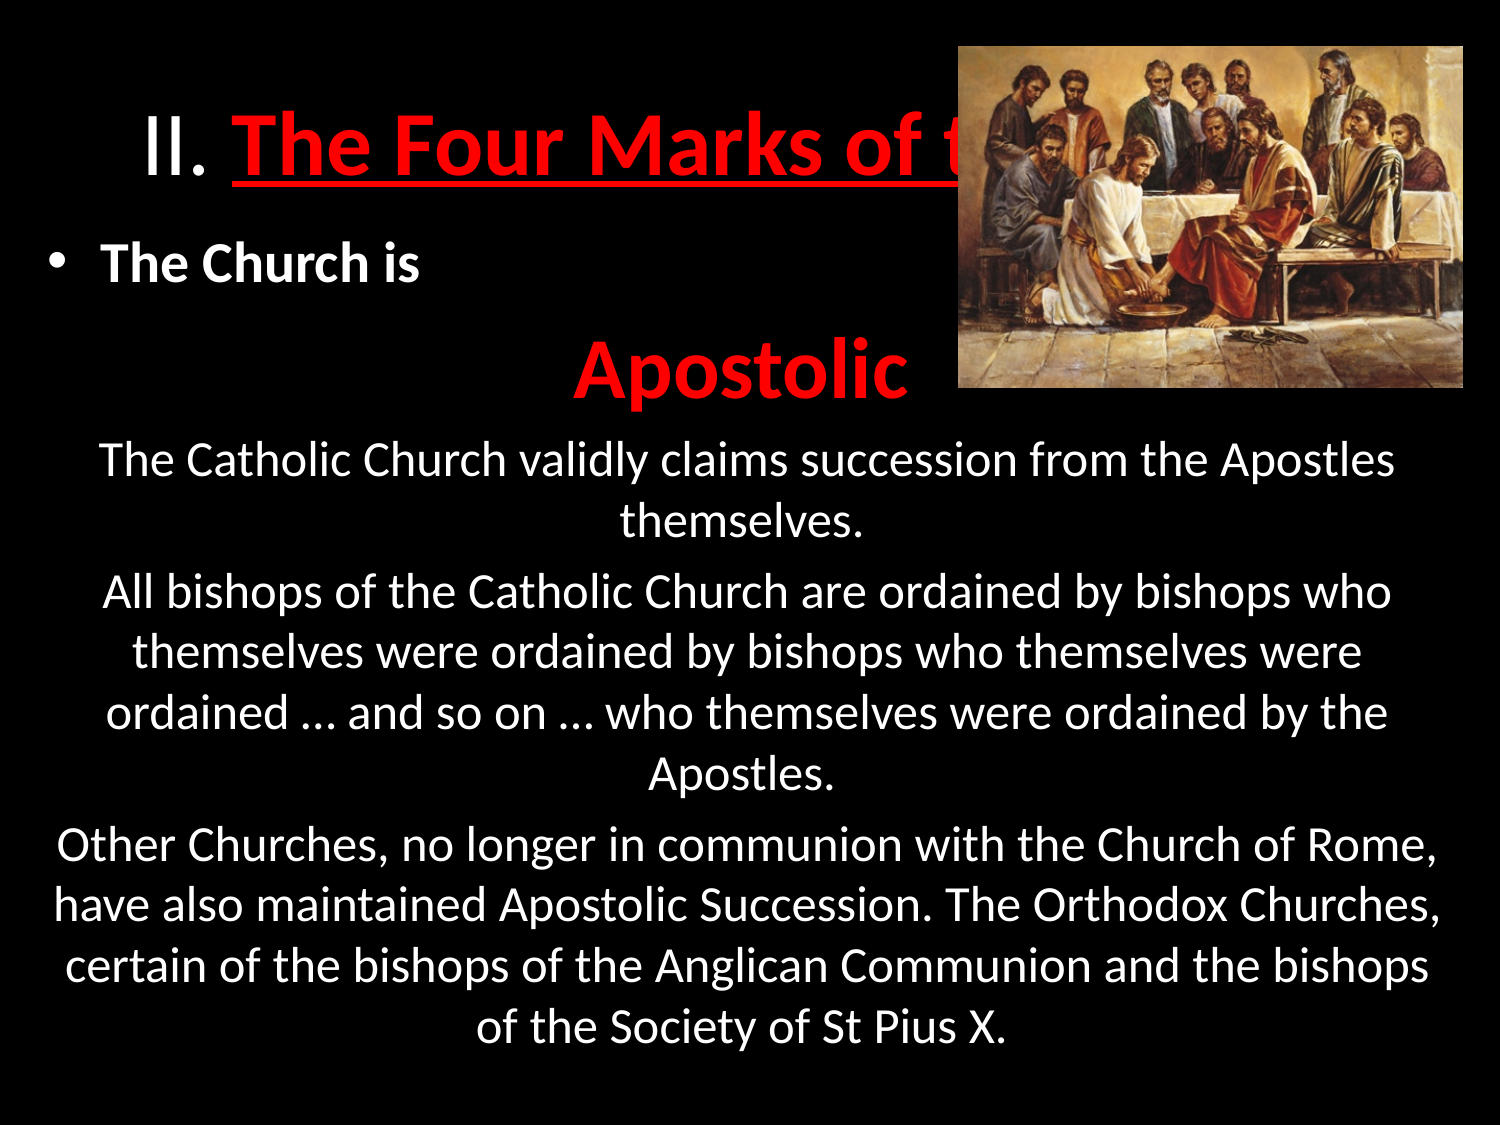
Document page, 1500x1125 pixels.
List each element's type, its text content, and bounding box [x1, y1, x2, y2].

list The Church is Apostolic The Catholic Church validly claims succession from the Apostles themselves. All bishops of the Catholic Church are ordained by bishops who themselves were ordained by bishops who themselves were ordained … and so on … who themselves were ordained by the Apostles. Other Churches, no longer in communion with the Church of Rome, have also maintained Apostolic Succession. The Orthodox Churches, certain of the bishops of the Anglican Communion and the bishops of the Society of St Pius X. [32, 217, 1463, 1064]
picture [958, 45, 1463, 389]
title II. The Four Marks of the Church [75, 45, 957, 217]
